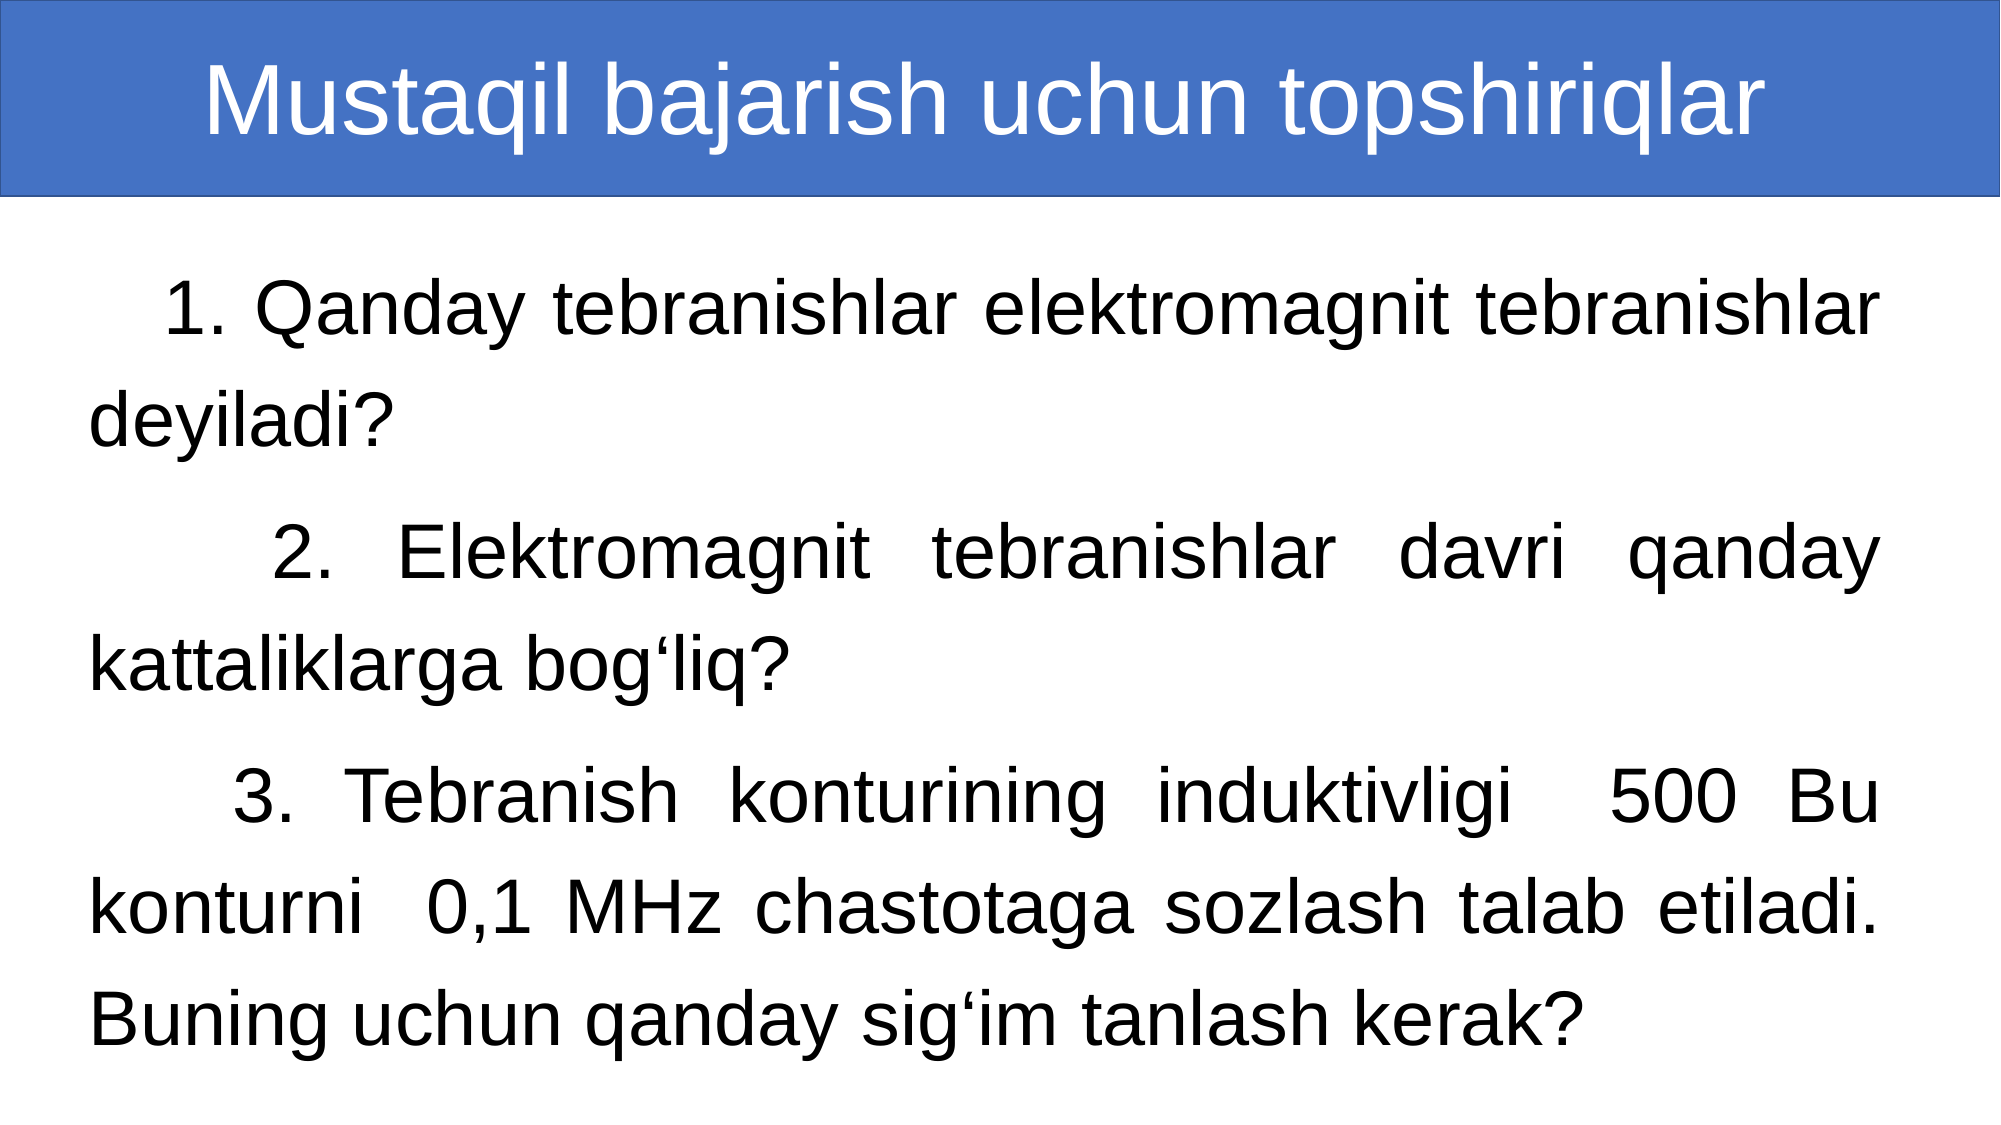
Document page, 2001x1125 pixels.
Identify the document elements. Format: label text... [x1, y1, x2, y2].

title Mustaqil bajarish uchun topshiriqlar [0, 0, 2000, 197]
